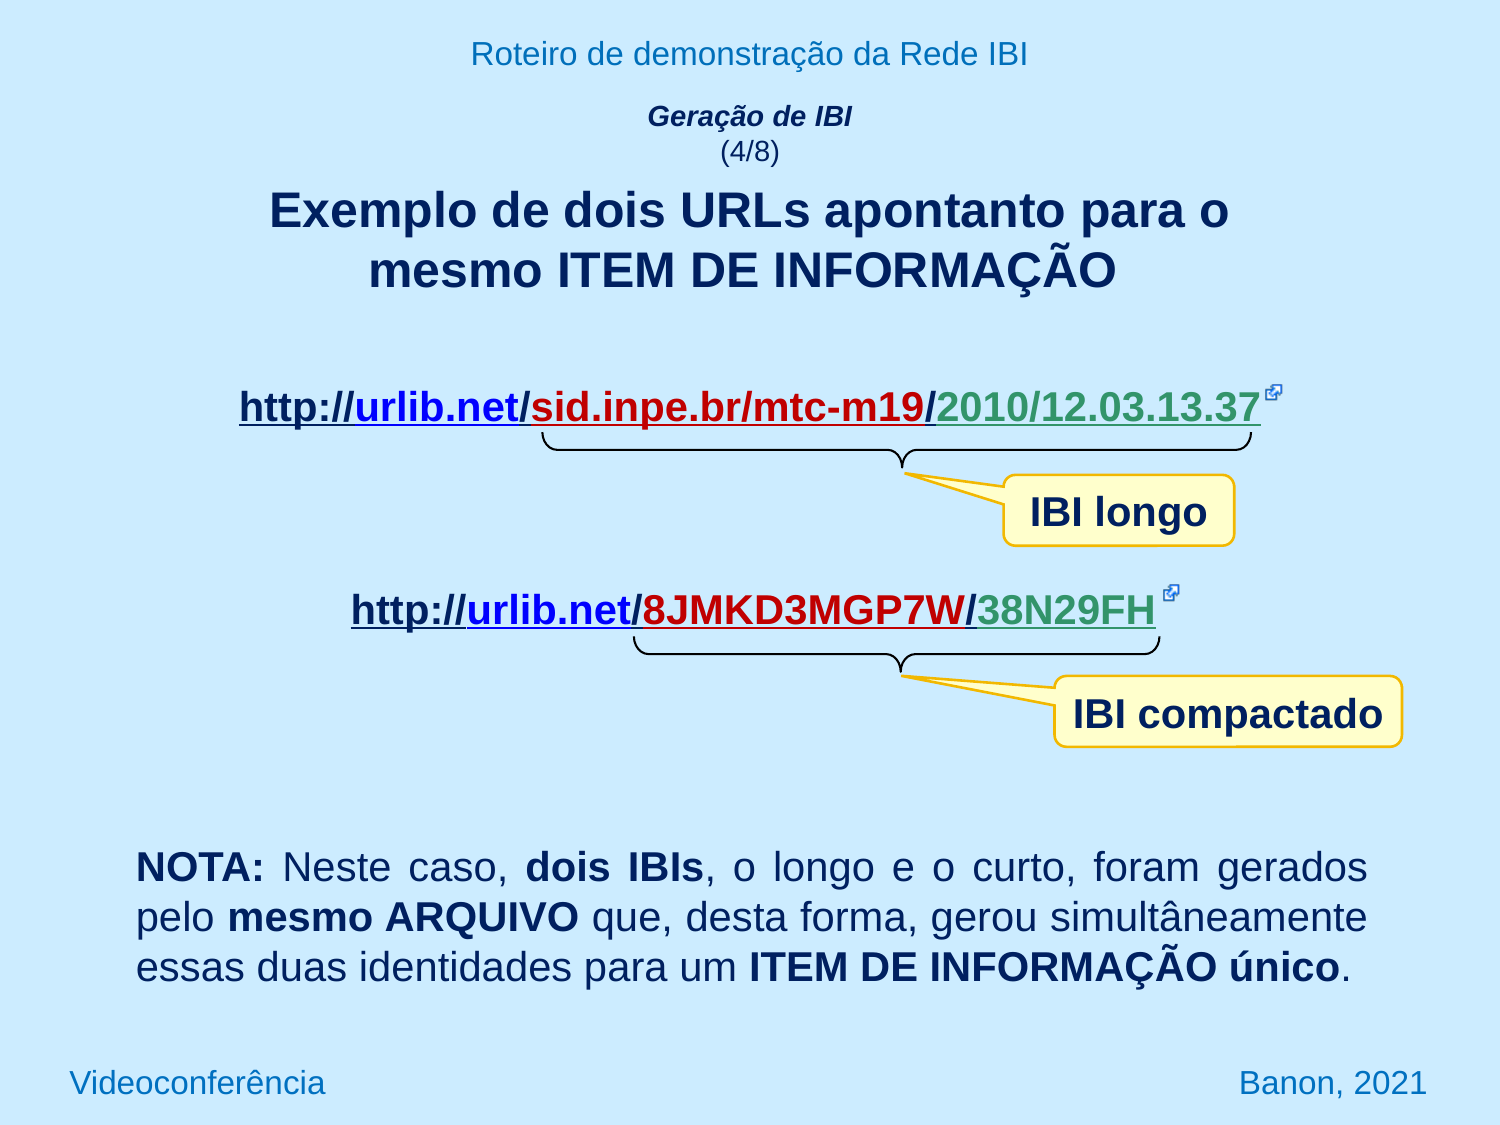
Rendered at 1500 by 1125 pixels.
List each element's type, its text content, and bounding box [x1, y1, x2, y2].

text_box Videoconferência Banon, 2021 [0, 1049, 1500, 1113]
text_box Roteiro de demonstração da Rede IBI [0, 24, 1500, 80]
text_box [634, 641, 1159, 672]
text_box NOTA: Neste caso, dois IBIs, o longo e o curto, foram gerados pelo mesmo ARQUIVO que, desta forma, gerou simultâneamente essas duas identidades para um ITEM DE INFORMAÇÃO único. [121, 832, 1384, 998]
picture [1263, 382, 1284, 403]
text_box [542, 432, 1252, 468]
text_box IBI longo [904, 473, 1235, 546]
text_box Geração de IBI (4/8) Exemplo de dois URLs apontanto para o mesmo ITEM DE INFORMAÇÃO [220, 89, 1280, 310]
text_box IBI compactado [901, 675, 1402, 747]
text_box http://urlib.net/sid.inpe.br/mtc-m19/2010/12.03.13.37 [176, 372, 1324, 438]
text_box http://urlib.net/8JMKD3MGP7W/38N29FH [303, 575, 1204, 641]
picture [1161, 583, 1182, 603]
